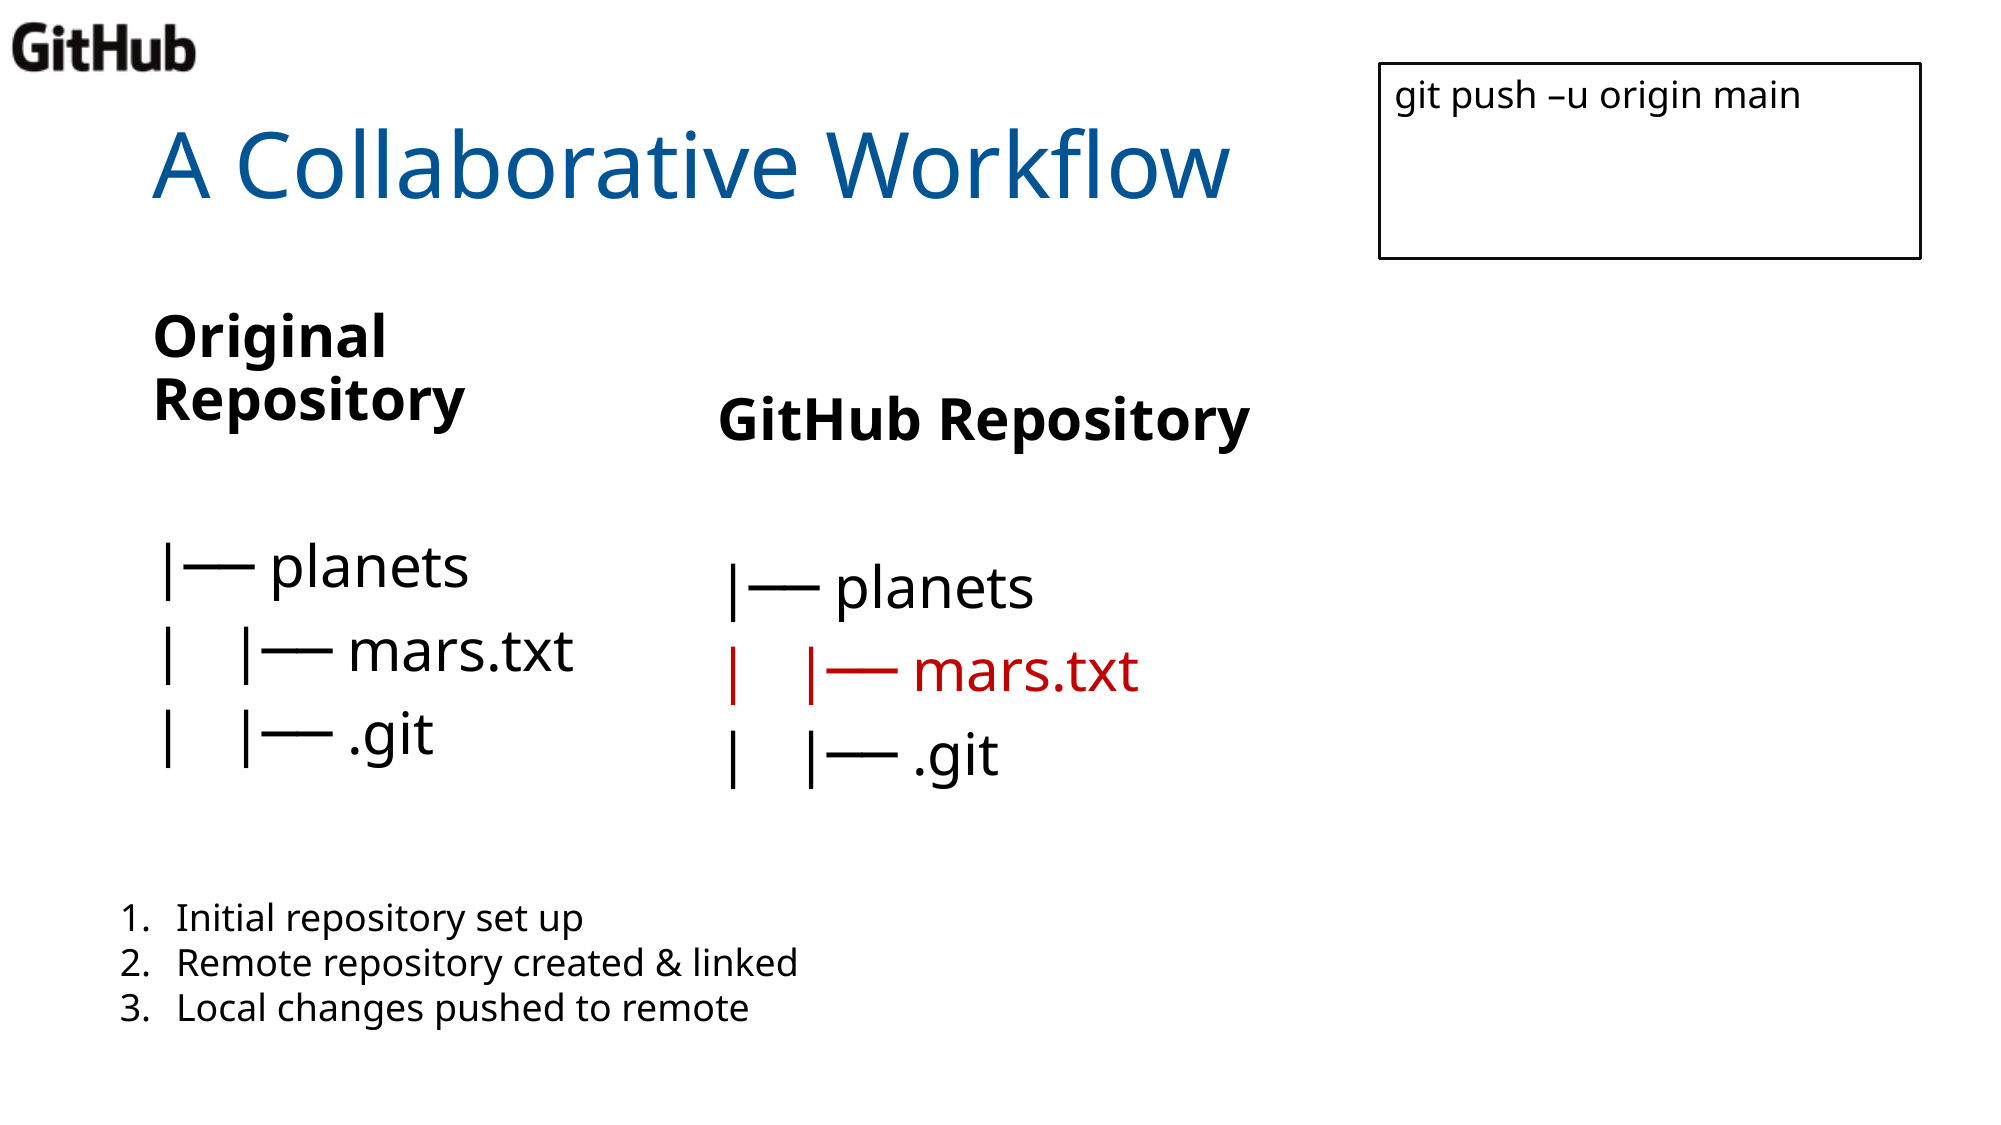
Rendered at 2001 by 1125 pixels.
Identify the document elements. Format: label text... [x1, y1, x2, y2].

list Original Repository |── planets | |── mars.txt | |── .git GitHub Repository |── planets | |── mars.txt | |── .git [137, 299, 1863, 1014]
text_box Initial repository set up Remote repository created & linked Local changes pushed to remote [105, 886, 978, 1037]
title A Collaborative Workflow [137, 59, 1863, 278]
text_box git push –u origin main [1379, 63, 1921, 259]
picture [5, 6, 205, 89]
